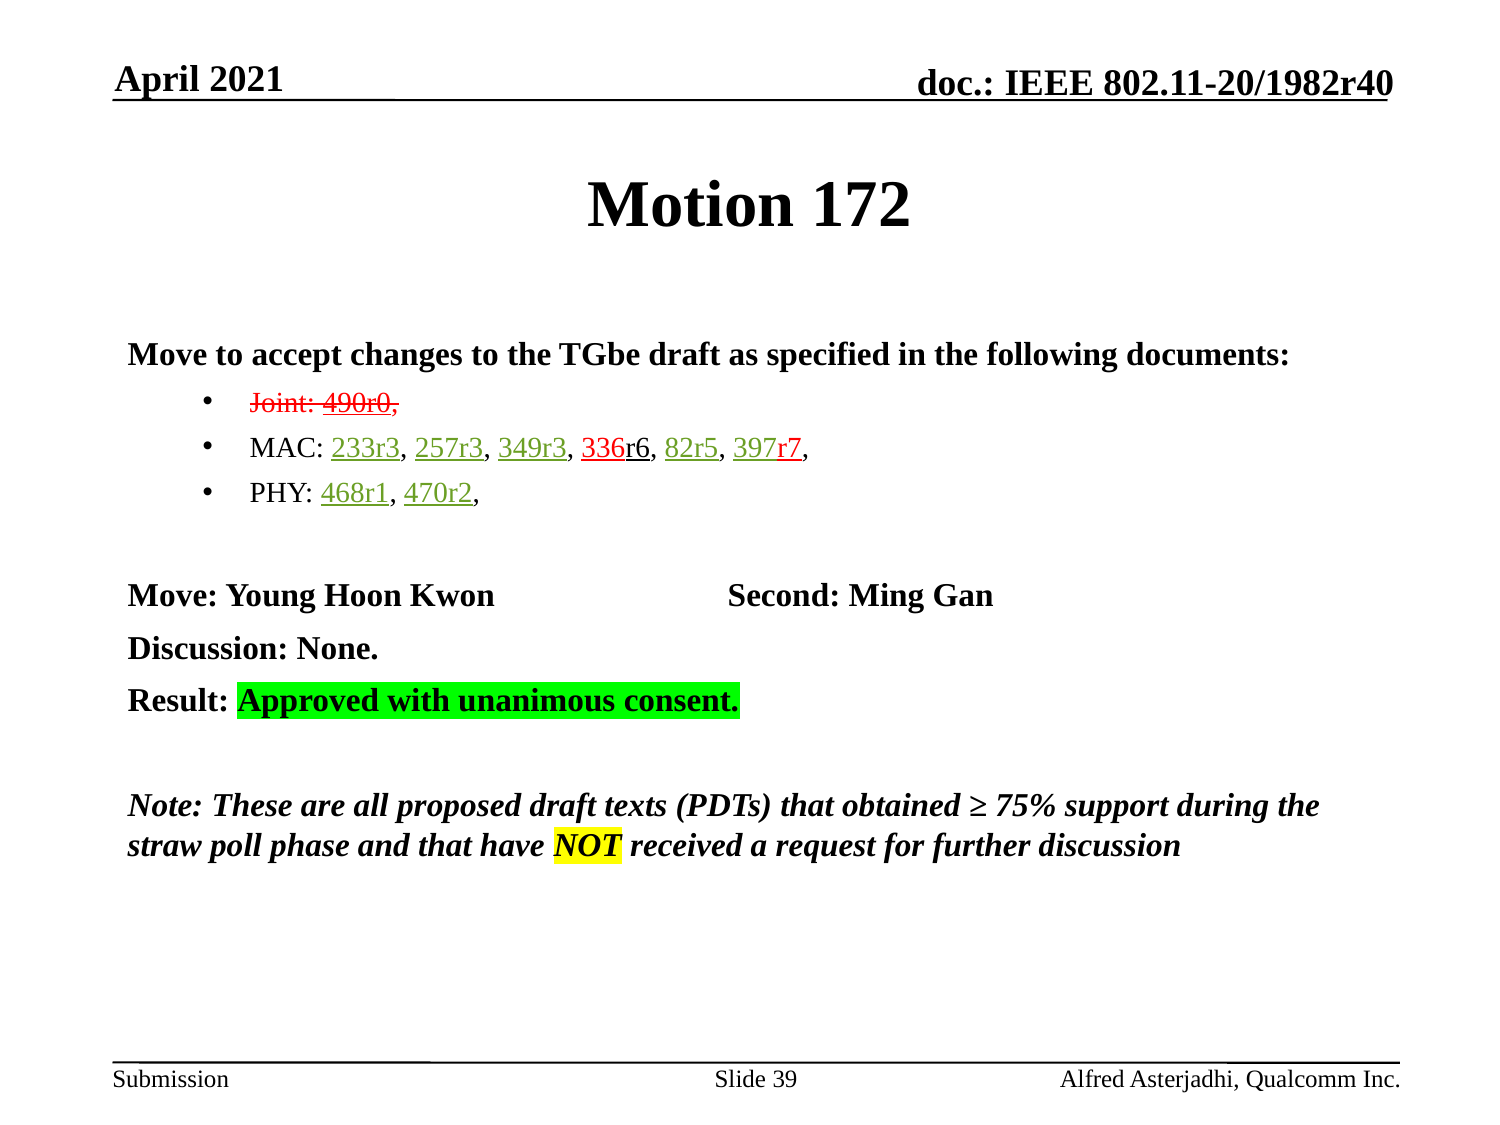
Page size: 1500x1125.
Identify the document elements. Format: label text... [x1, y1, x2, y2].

title Motion 172 [112, 112, 1388, 288]
footer Alfred Asterjadhi, Qualcomm Inc. [878, 1061, 1402, 1093]
slide_number Slide 39 [712, 1061, 800, 1123]
list Move to accept changes to the TGbe draft as specified in the following documents: Joint: 490r0, MAC: 233r3, 257r3, 349r3, 336r6, 82r5, 397r7, PHY: 468r1, 470r2, Move: Young Hoon Kwon Second: Ming Gan Discussion: None. Result: Approved with unanimous consent. Note: These are all proposed draft texts (PDTs) that obtained ≥ 75% support during the straw poll phase and that have NOT received a request for further discussion [112, 324, 1388, 1000]
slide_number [114, 54, 423, 100]
